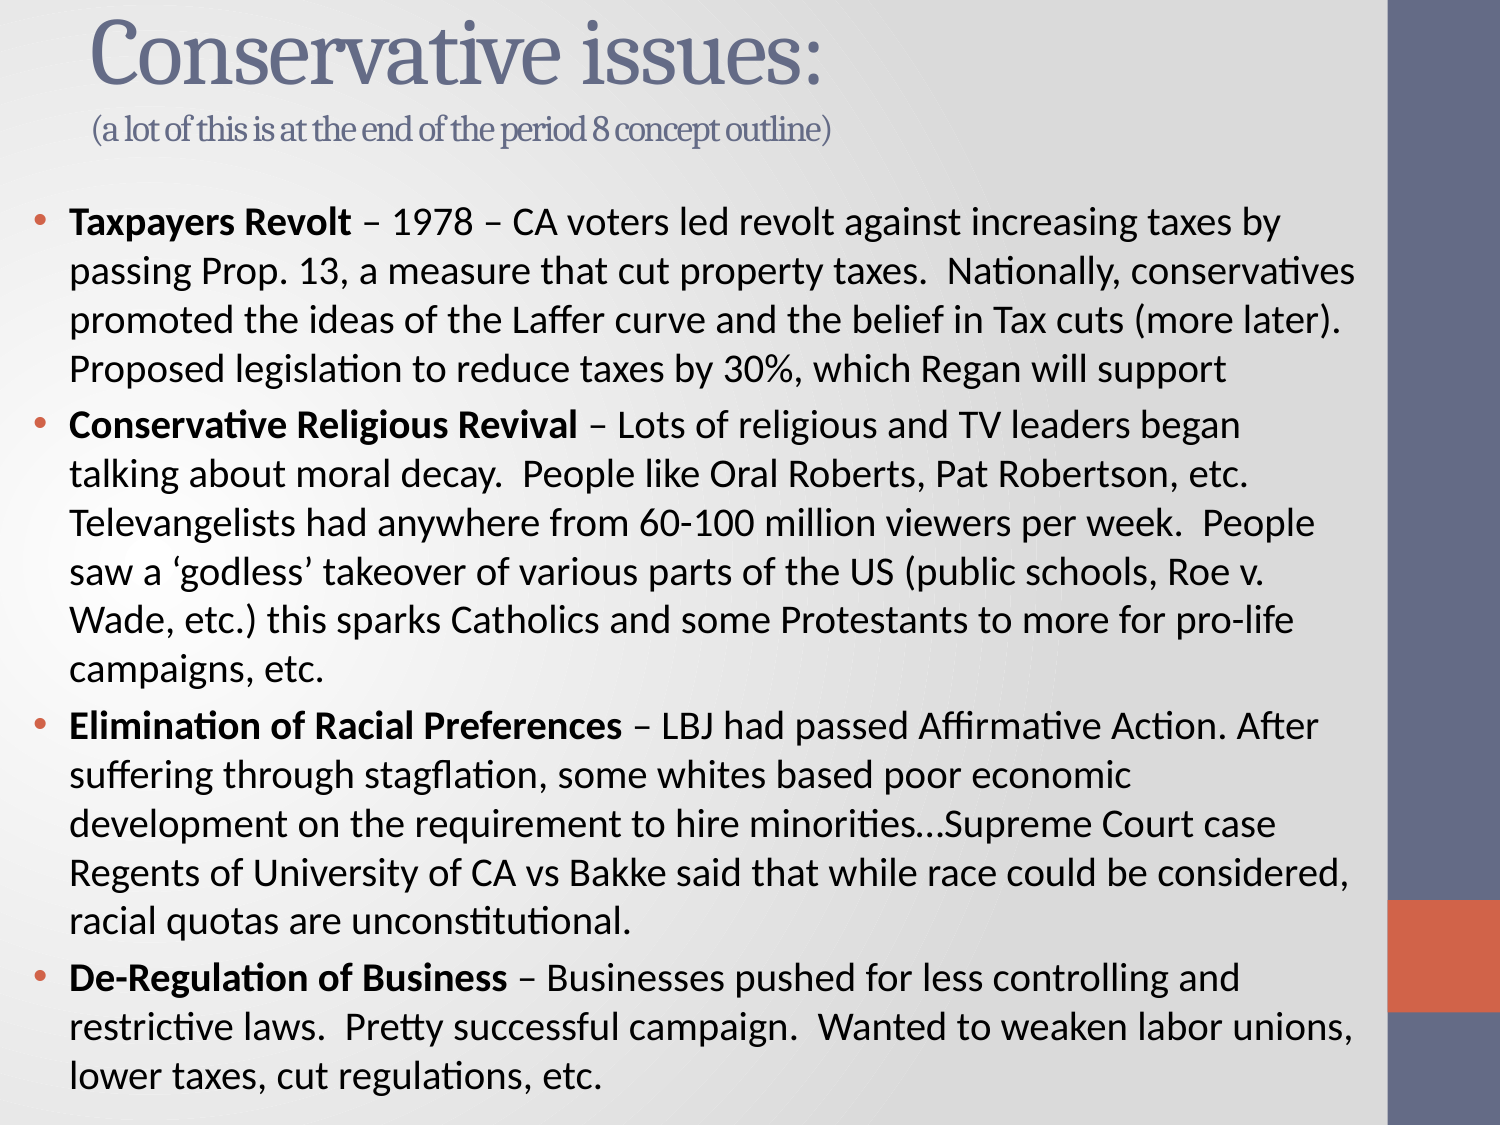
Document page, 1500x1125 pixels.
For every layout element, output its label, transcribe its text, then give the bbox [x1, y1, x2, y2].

title Conservative issues: (a lot of this is at the end of the period 8 concept outline) [75, 0, 1325, 163]
list Taxpayers Revolt – 1978 – CA voters led revolt against increasing taxes by passing Prop. 13, a measure that cut property taxes. Nationally, conservatives promoted the ideas of the Laffer curve and the belief in Tax cuts (more later). Proposed legislation to reduce taxes by 30%, which Regan will support Conservative Religious Revival – Lots of religious and TV leaders began talking about moral decay. People like Oral Roberts, Pat Robertson, etc. Televangelists had anywhere from 60-100 million viewers per week. People saw a ‘godless’ takeover of various parts of the US (public schools, Roe v. Wade, etc.) this sparks Catholics and some Protestants to more for pro-life campaigns, etc. Elimination of Racial Preferences – LBJ had passed Affirmative Action. After suffering through stagflation, some whites based poor economic development on the requirement to hire minorities…Supreme Court case Regents of University of CA vs Bakke said that while race could be considered, racial quotas are unconstitutional. De-Regulation of Business – Businesses pushed for less controlling and restrictive laws. Pretty successful campaign. Wanted to weaken labor unions, lower taxes, cut regulations, etc. [0, 187, 1375, 1125]
